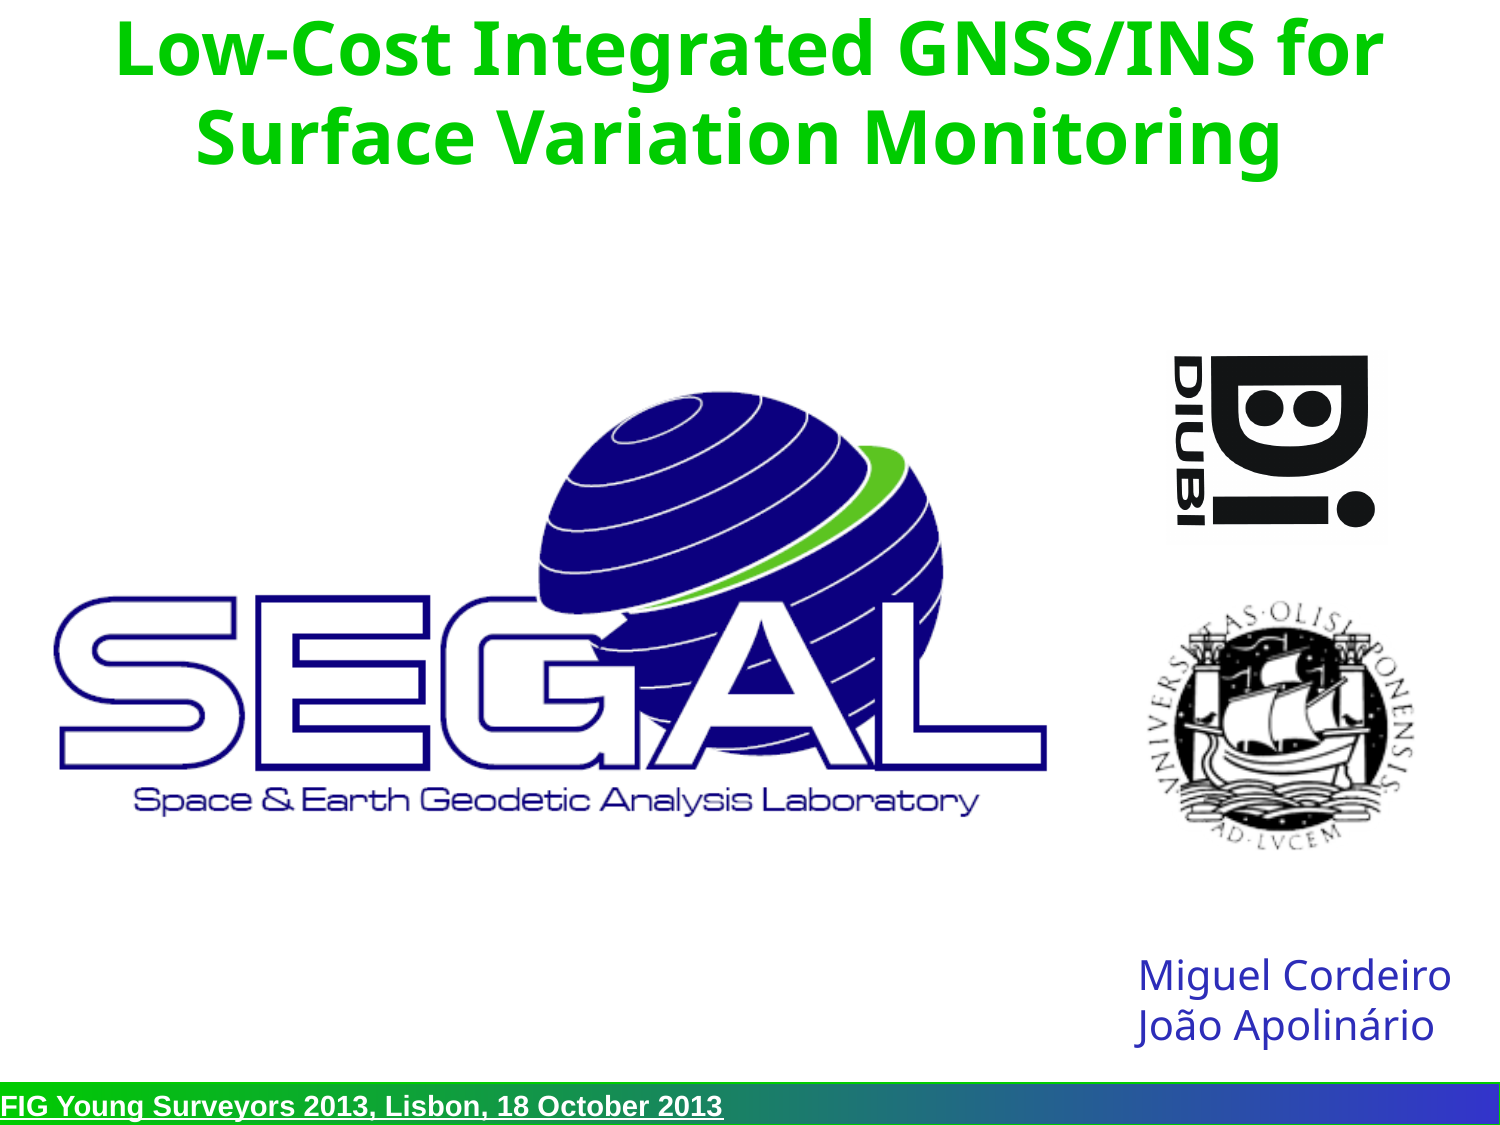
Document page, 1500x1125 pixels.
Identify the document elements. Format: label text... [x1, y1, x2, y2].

title Low-Cost Integrated GNSS/INS for Surface Variation Monitoring [0, 0, 1500, 138]
picture [1133, 595, 1438, 909]
text_box Miguel Cordeiro João Apolinário [1122, 940, 1496, 1056]
picture [48, 380, 1052, 822]
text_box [1164, 349, 1389, 546]
